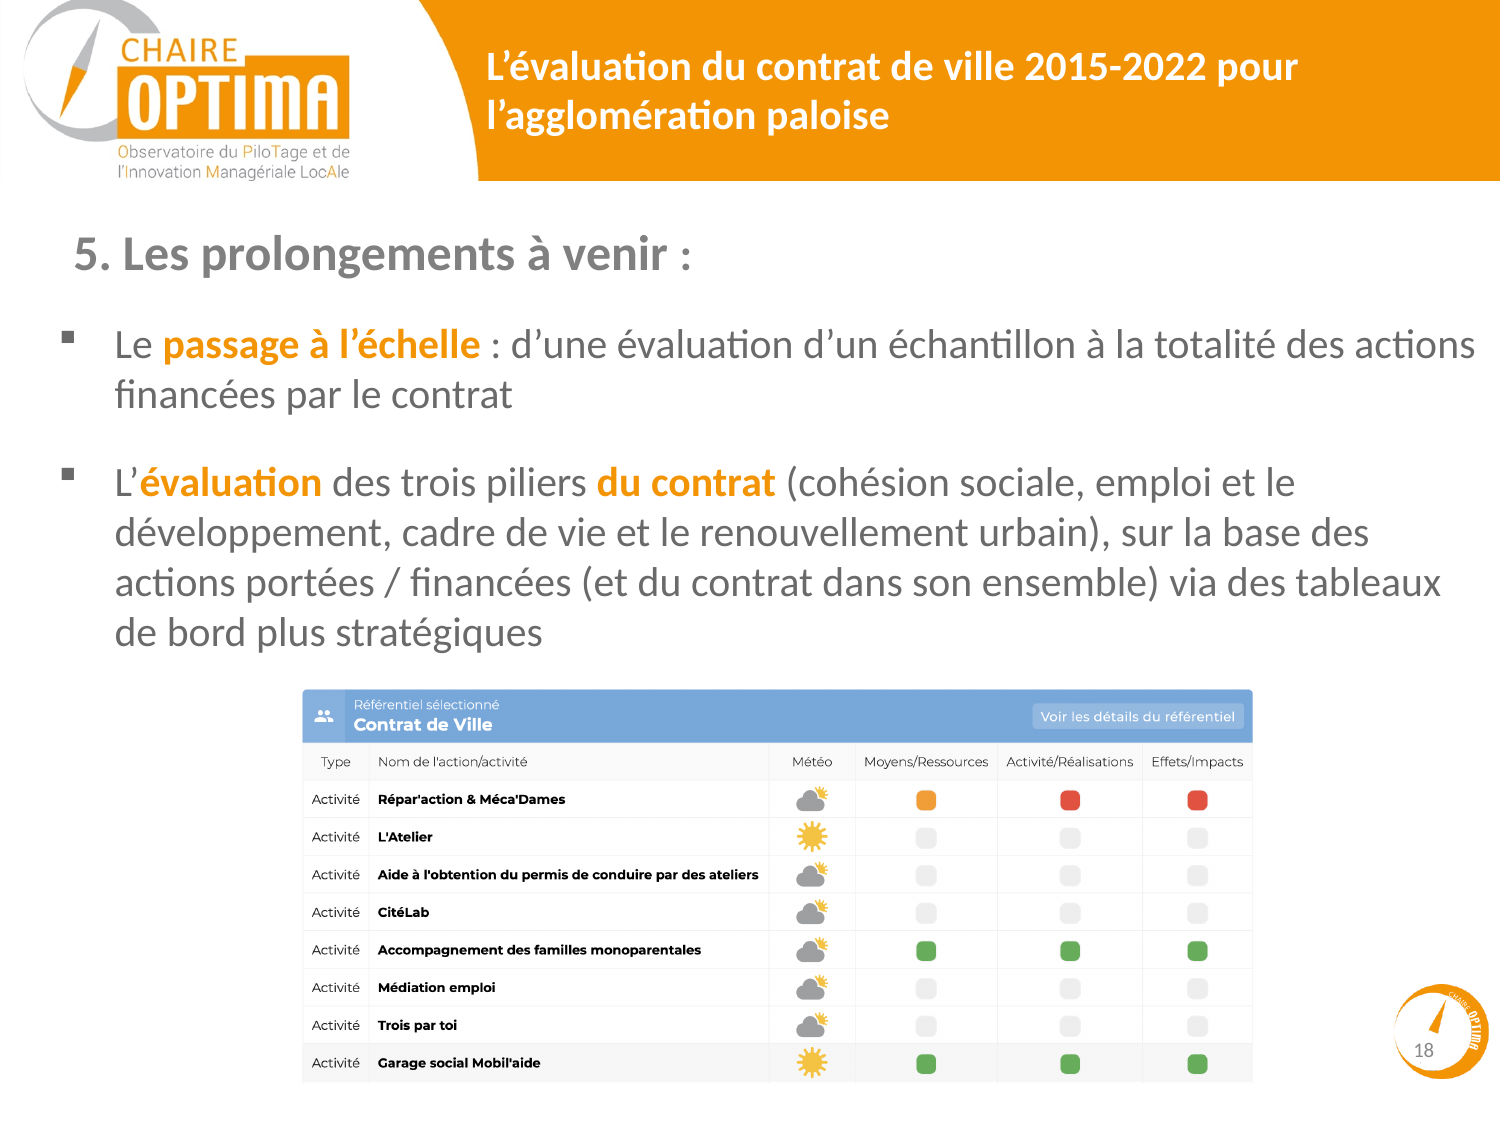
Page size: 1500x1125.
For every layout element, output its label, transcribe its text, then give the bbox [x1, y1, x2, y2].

picture [1394, 984, 1489, 1079]
text_box 5. Les prolongements à venir : [58, 213, 1500, 288]
text_box Le passage à l’échelle : d’une évaluation d’un échantillon à la totalité des actions financées par le contrat L’évaluation des trois piliers du contrat (cohésion sociale, emploi et le développement, cadre de vie et le renouvellement urbain), sur la base des actions portées / financées (et du contrat dans son ensemble) via des tableaux de bord plus stratégiques [0, 309, 1500, 663]
picture [297, 686, 1261, 1084]
picture [0, 0, 1500, 181]
